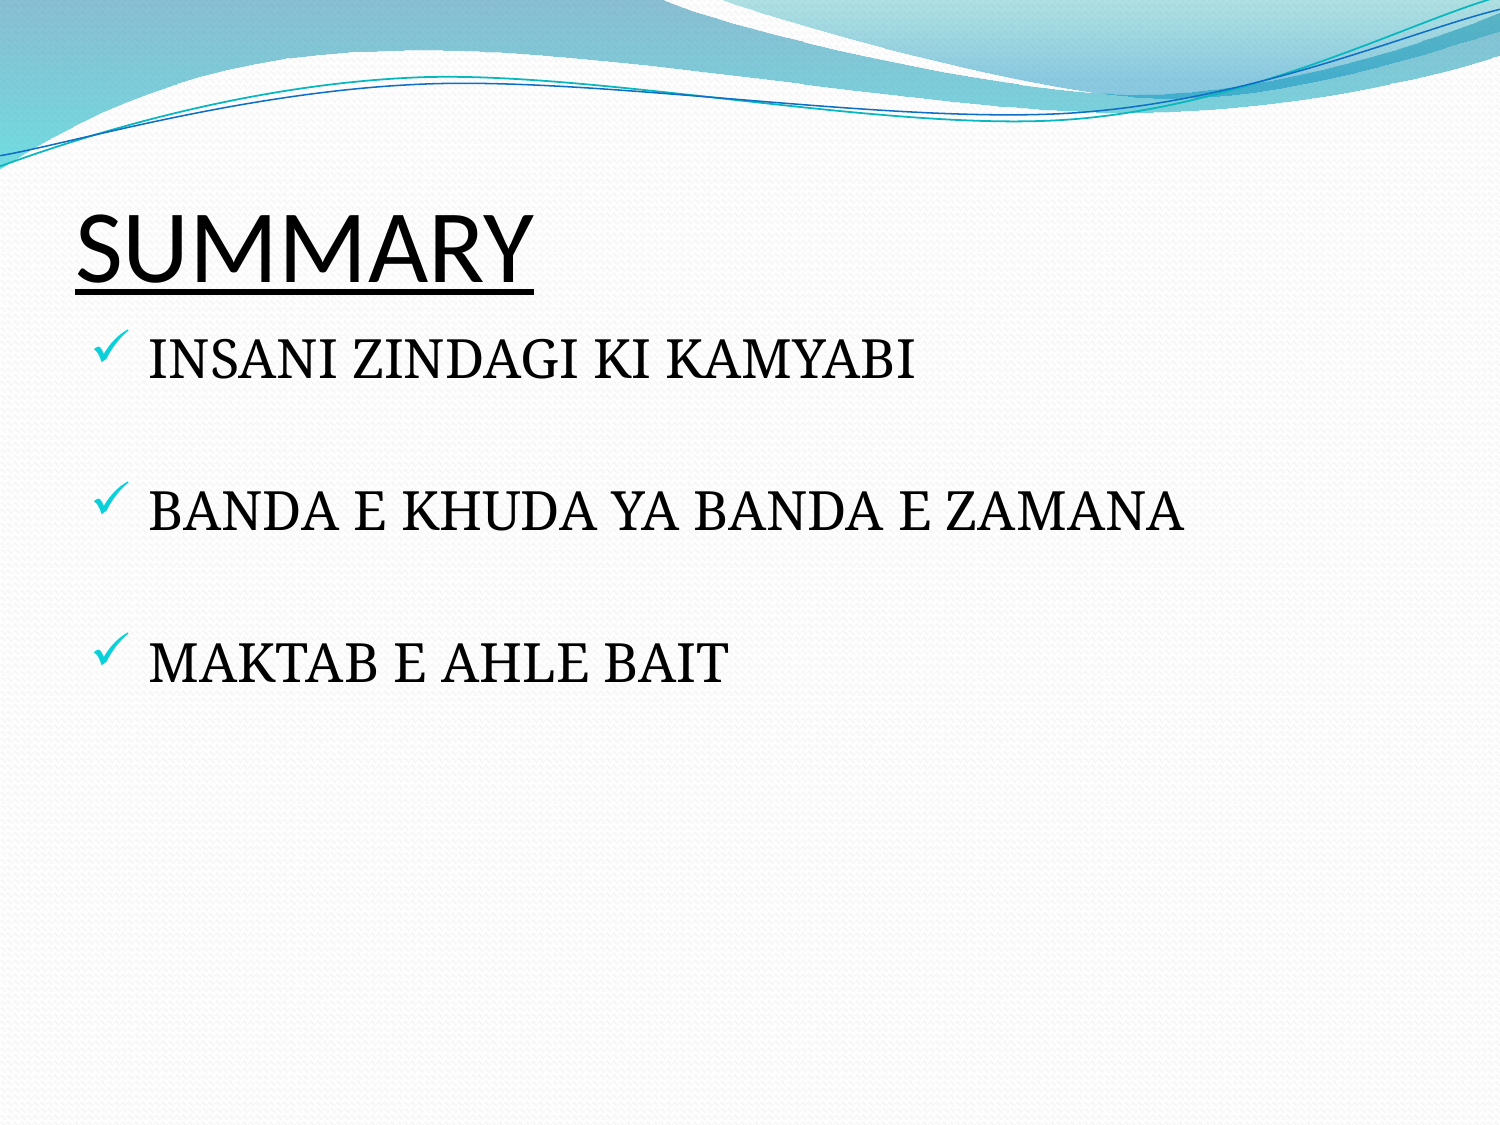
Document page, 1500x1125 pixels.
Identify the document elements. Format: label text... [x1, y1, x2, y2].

list INSANI ZINDAGI KI KAMYABI BANDA E KHUDA YA BANDA E ZAMANA MAKTAB E AHLE BAIT [75, 317, 1425, 1038]
title SUMMARY [75, 115, 1425, 303]
